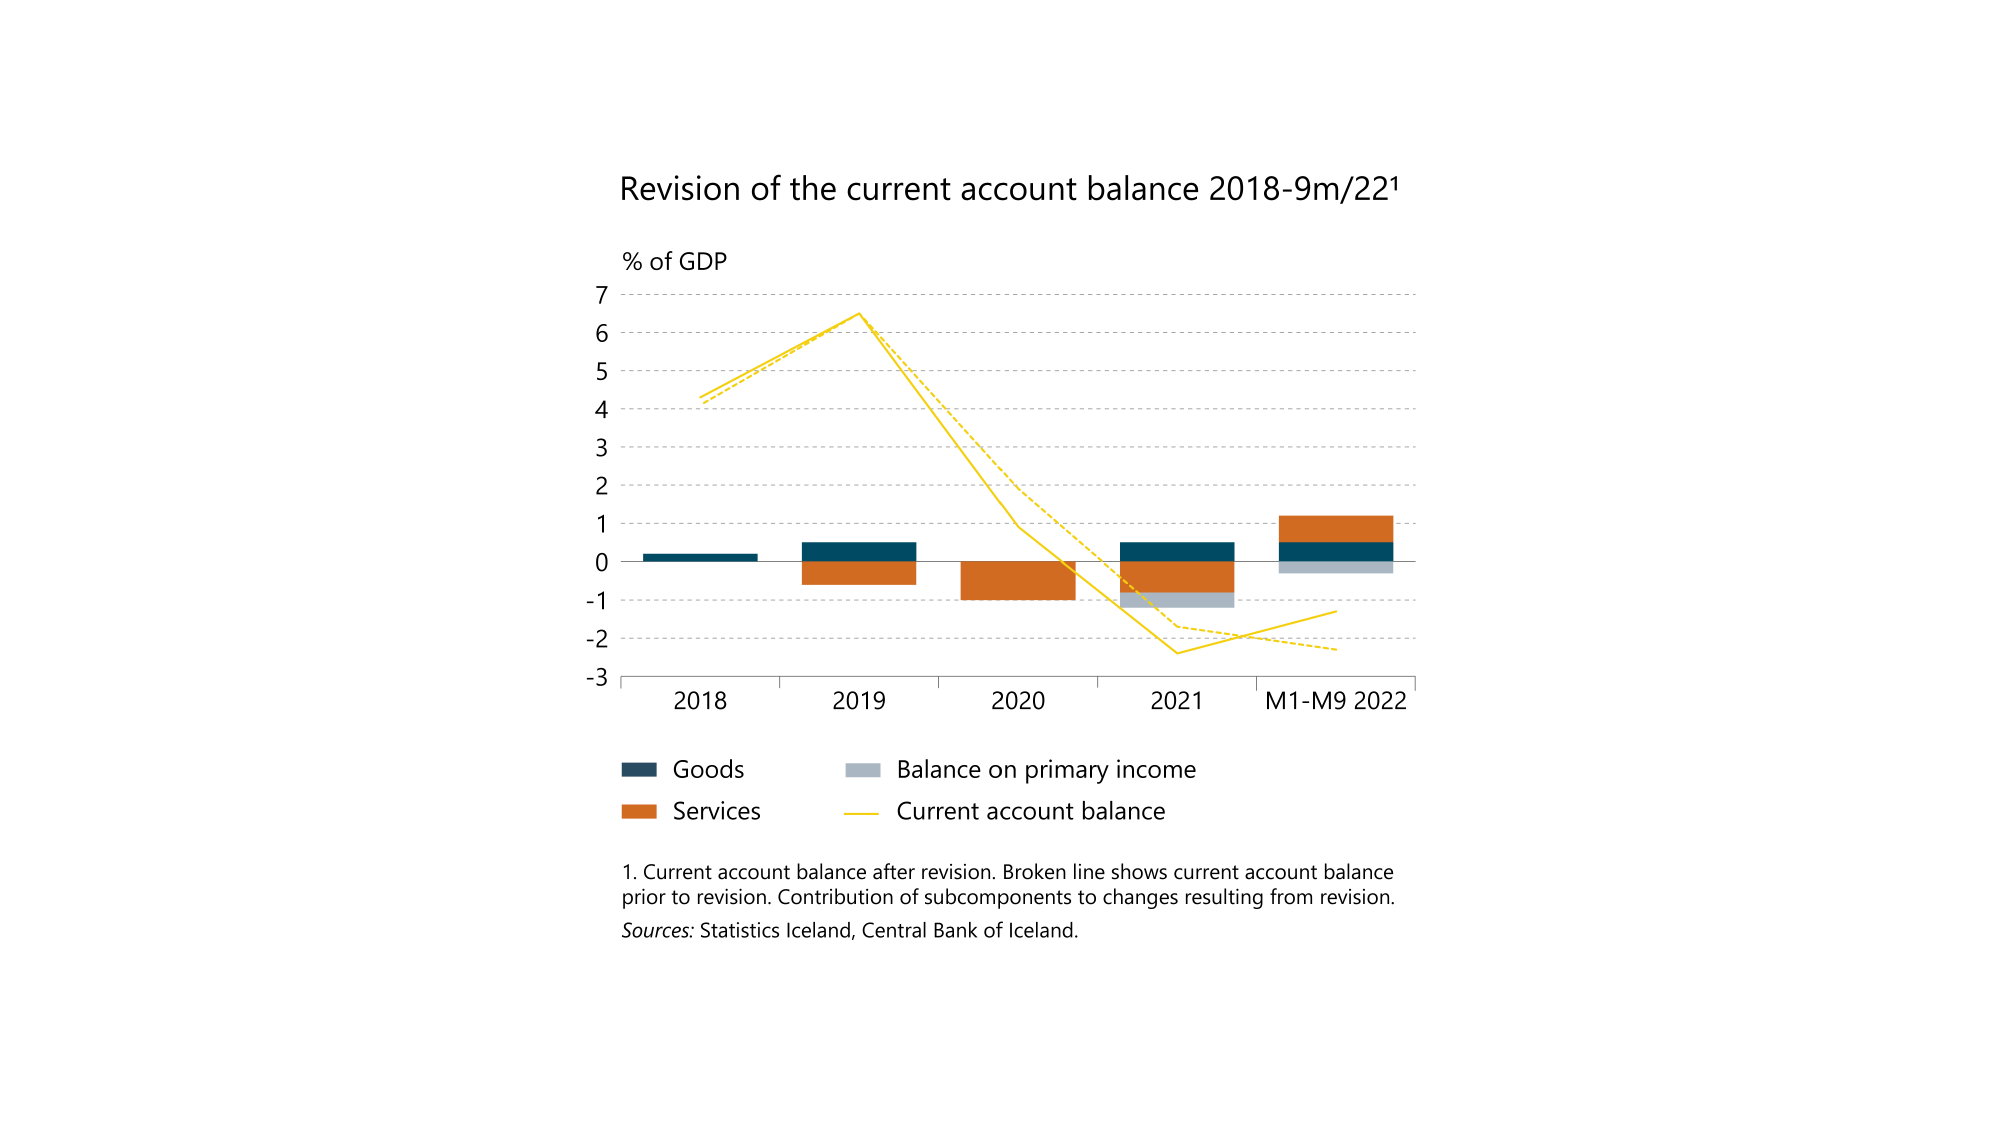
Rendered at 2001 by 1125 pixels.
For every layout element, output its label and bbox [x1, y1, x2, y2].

picture [584, 171, 1416, 954]
